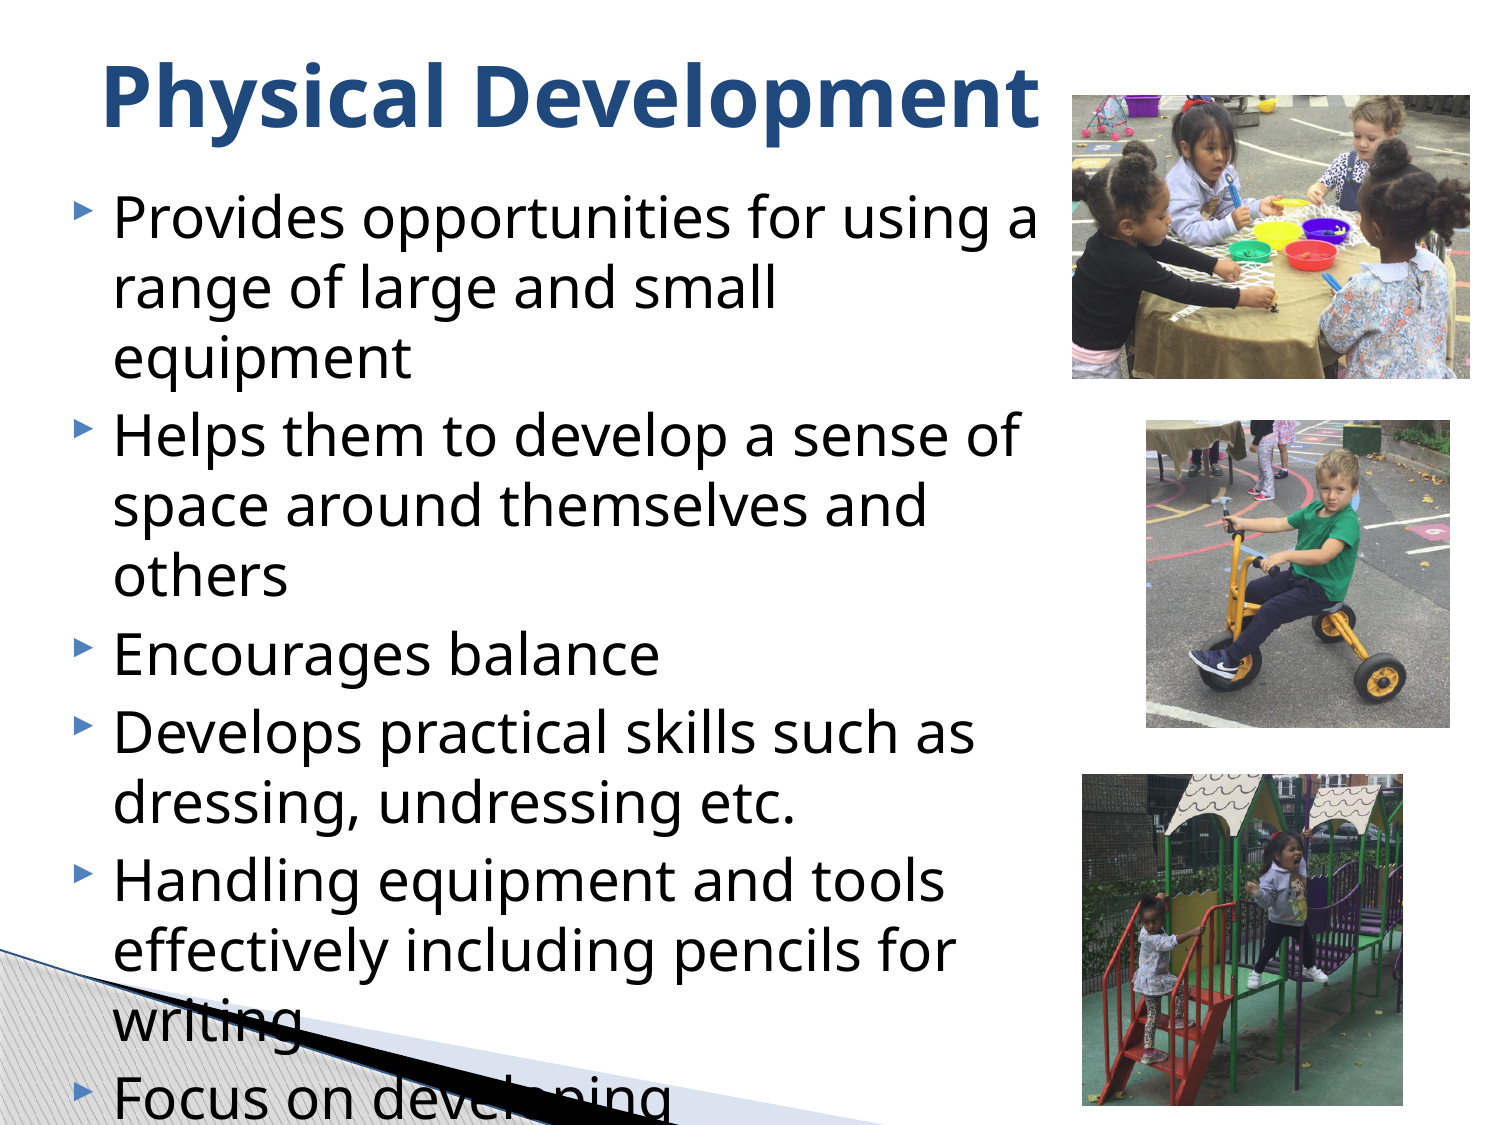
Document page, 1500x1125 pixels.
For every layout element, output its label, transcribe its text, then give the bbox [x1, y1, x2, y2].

title Physical Development [0, 0, 1247, 188]
picture [1072, 95, 1470, 379]
picture [1146, 420, 1450, 729]
picture [1082, 774, 1403, 1107]
list Provides opportunities for using a range of large and small equipment Helps them to develop a sense of space around themselves and others Encourages balance Develops practical skills such as dressing, undressing etc. Handling equipment and tools effectively including pencils for writing Focus on developing both fine and gross motor skills [37, 188, 1069, 1000]
